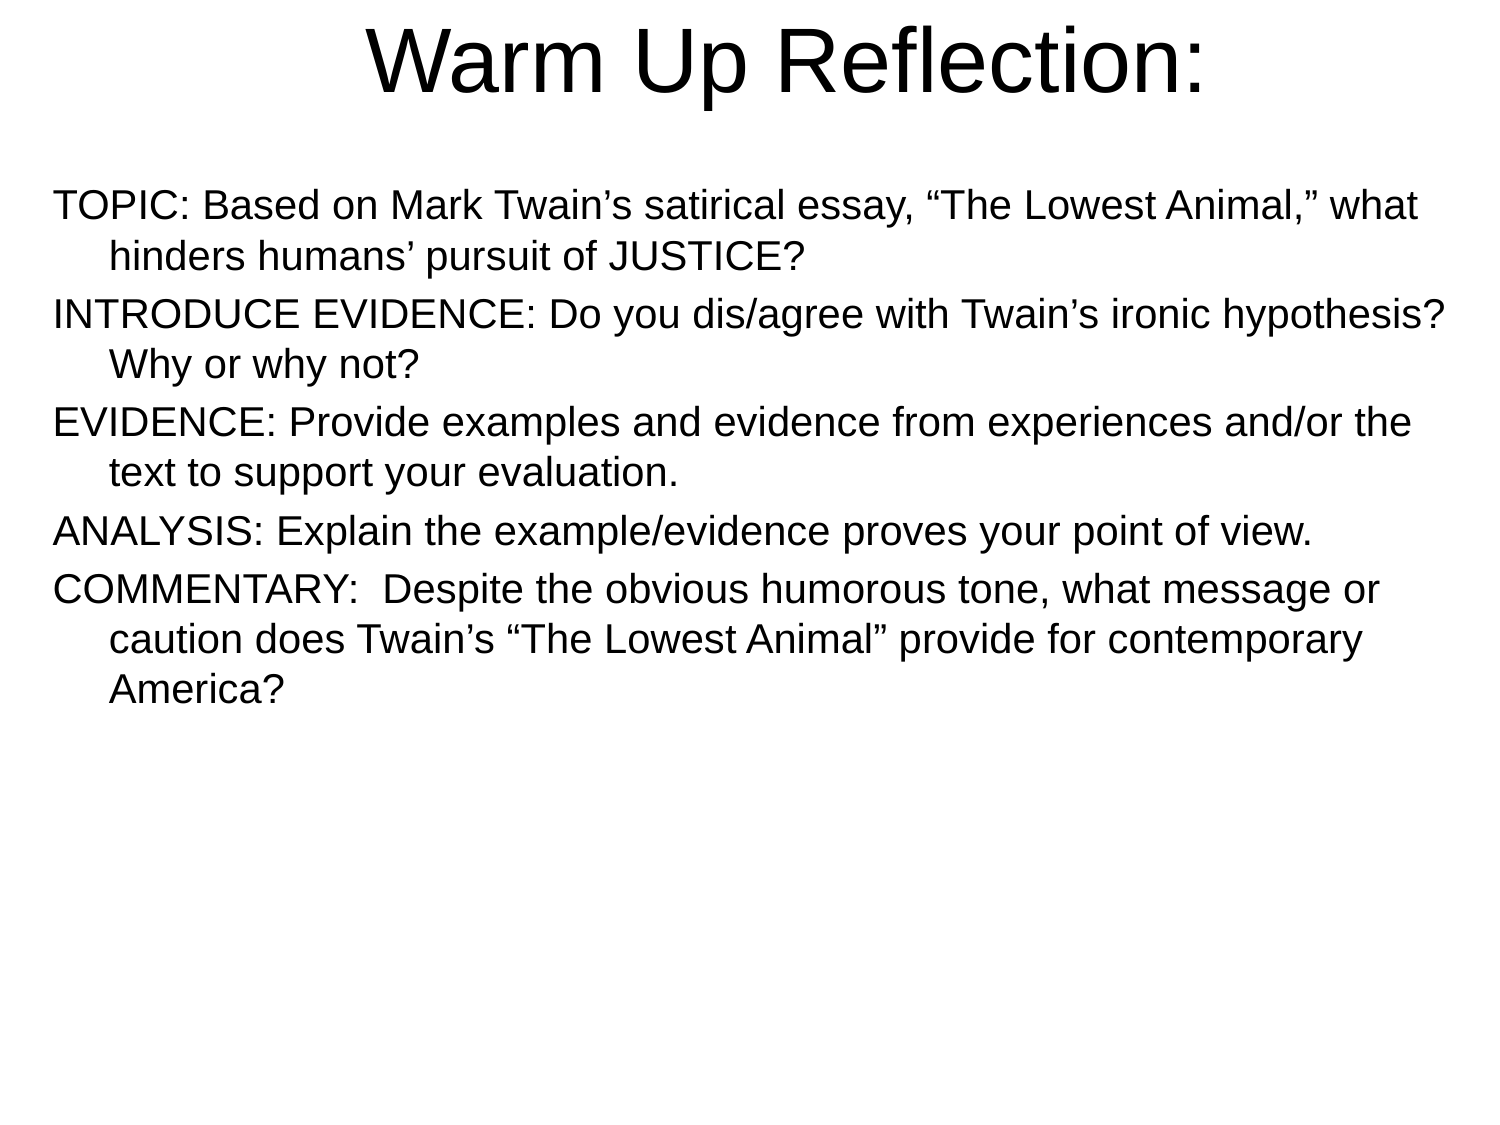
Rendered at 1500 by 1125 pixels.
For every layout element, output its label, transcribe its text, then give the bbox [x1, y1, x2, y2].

title Warm Up Reflection: [149, 0, 1426, 112]
list TOPIC: Based on Mark Twain’s satirical essay, “The Lowest Animal,” what hinders humans’ pursuit of JUSTICE? INTRODUCE EVIDENCE: Do you dis/agree with Twain’s ironic hypothesis? Why or why not? EVIDENCE: Provide examples and evidence from experiences and/or the text to support your evaluation. ANALYSIS: Explain the example/evidence proves your point of view. COMMENTARY: Despite the obvious humorous tone, what message or caution does Twain’s “The Lowest Animal” provide for contemporary America? [37, 112, 1476, 926]
